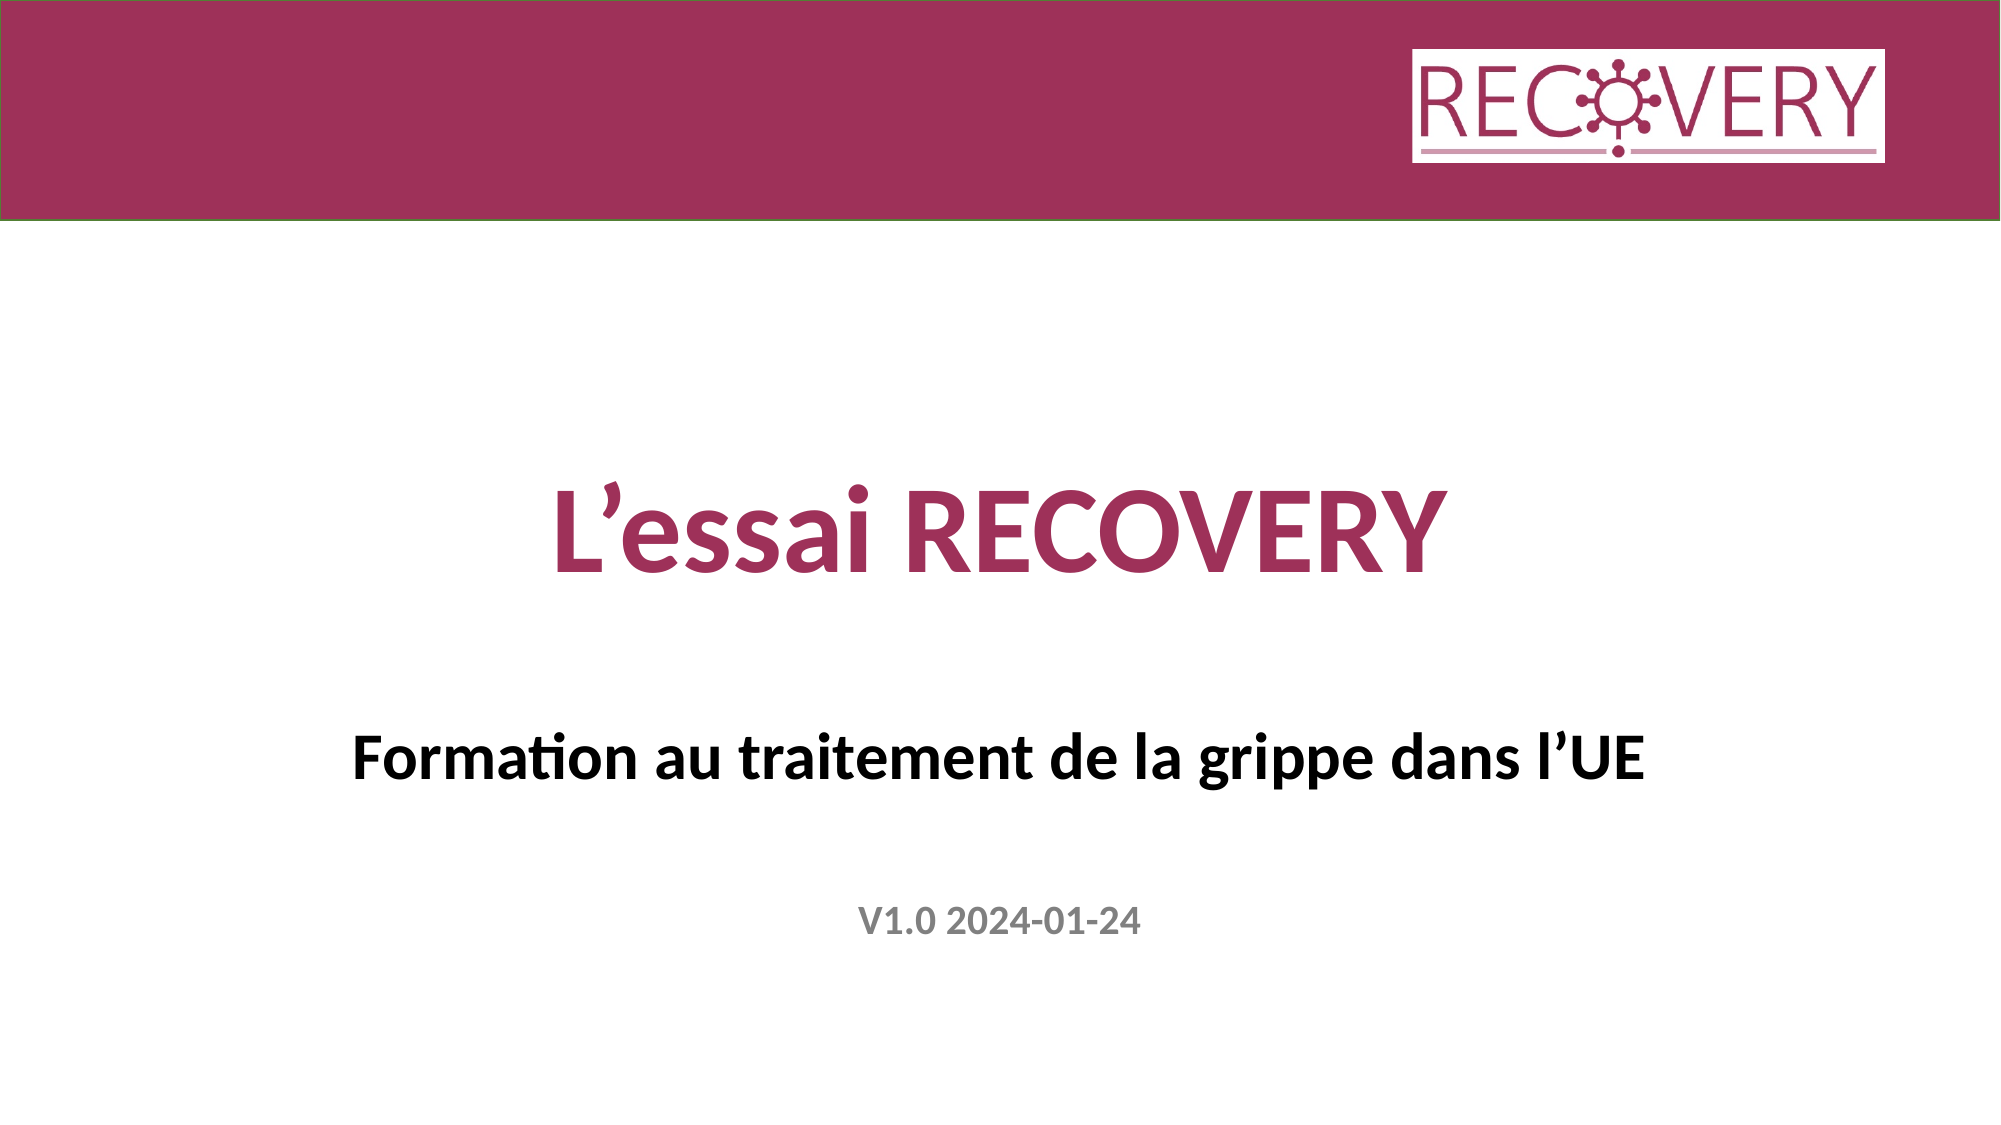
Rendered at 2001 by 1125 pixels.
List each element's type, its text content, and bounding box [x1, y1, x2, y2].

title L’essai RECOVERY [249, 441, 1750, 607]
subtitle Formation au traitement de la grippe dans l’UE V1.0 2024-01-24 [249, 714, 1750, 986]
picture [1412, 49, 1885, 163]
